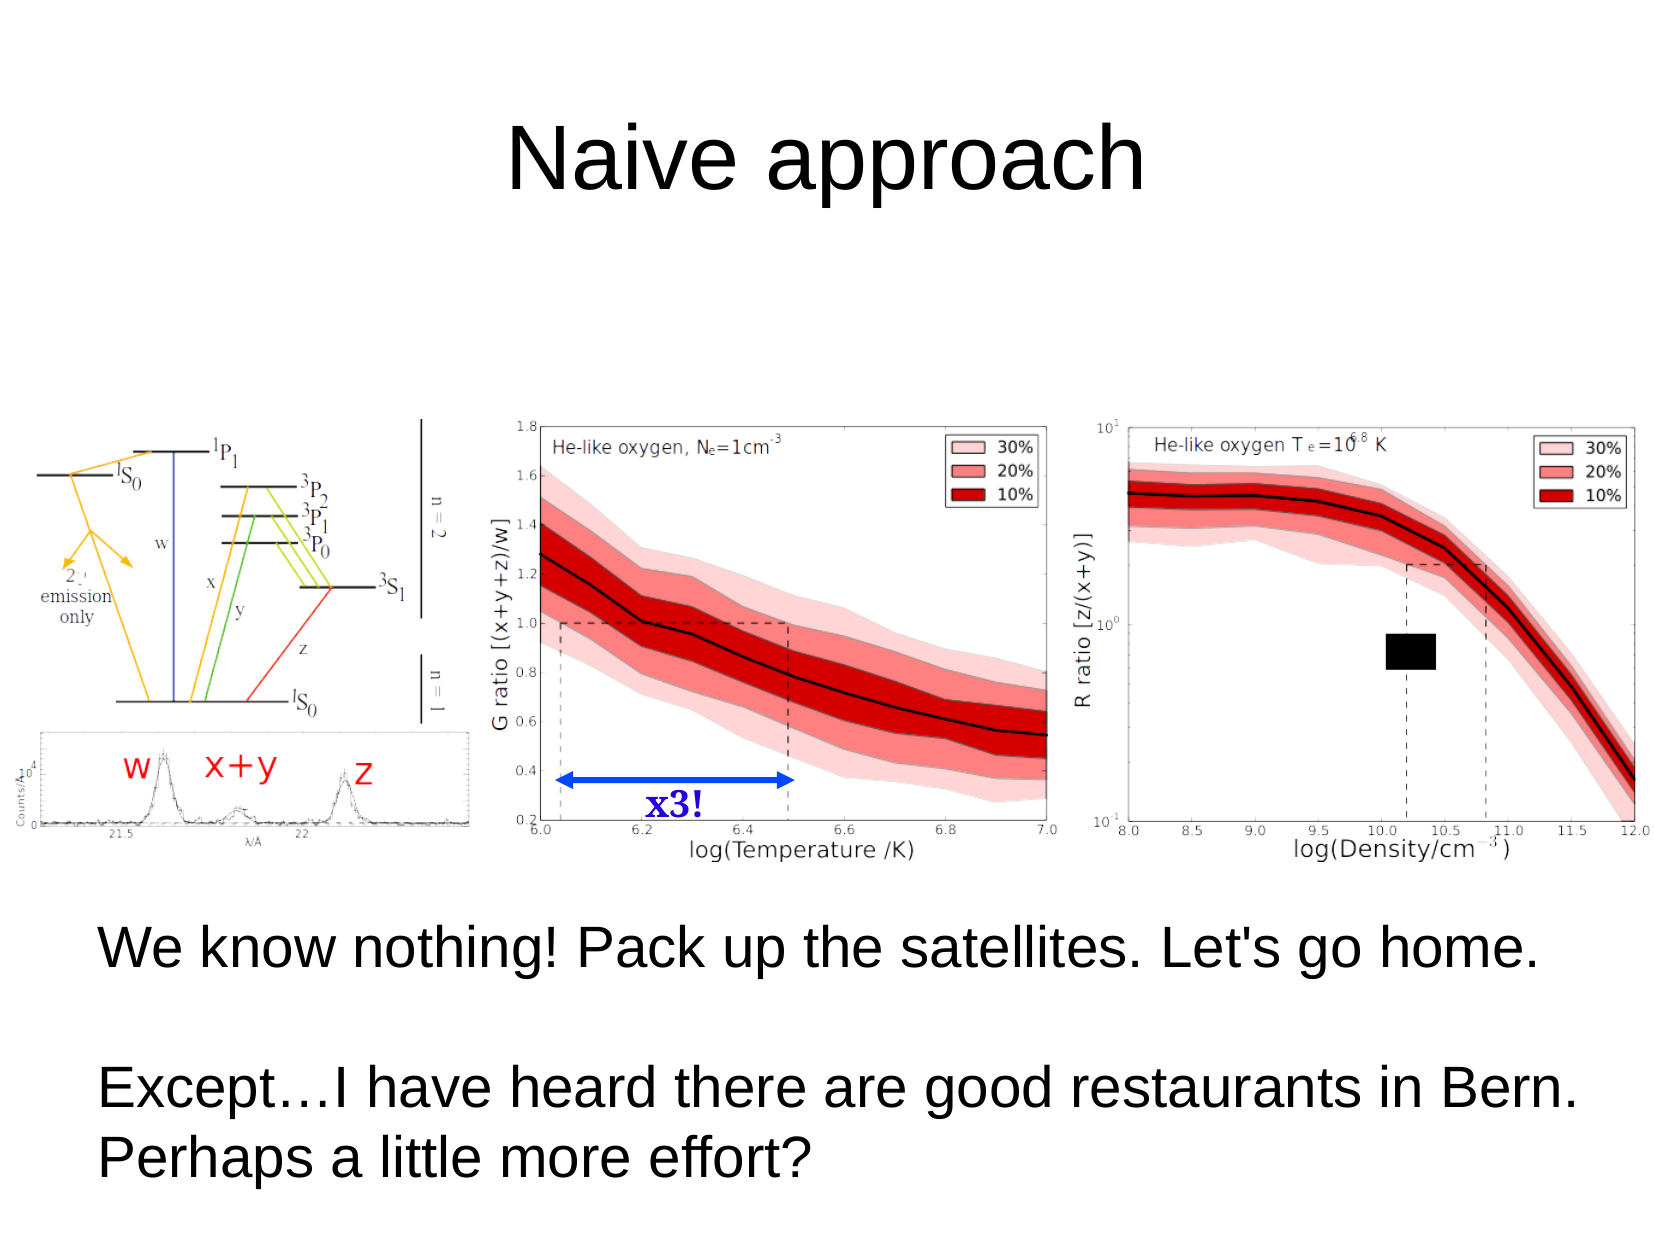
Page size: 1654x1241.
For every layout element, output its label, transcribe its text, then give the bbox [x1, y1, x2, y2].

picture [14, 419, 1651, 862]
text_box We know nothing! Pack up the satellites. Let's go home. Except…I have heard there are good restaurants in Bern. Perhaps a little more effort? [82, 902, 1628, 1200]
text_box Naive approach [82, 49, 1571, 257]
